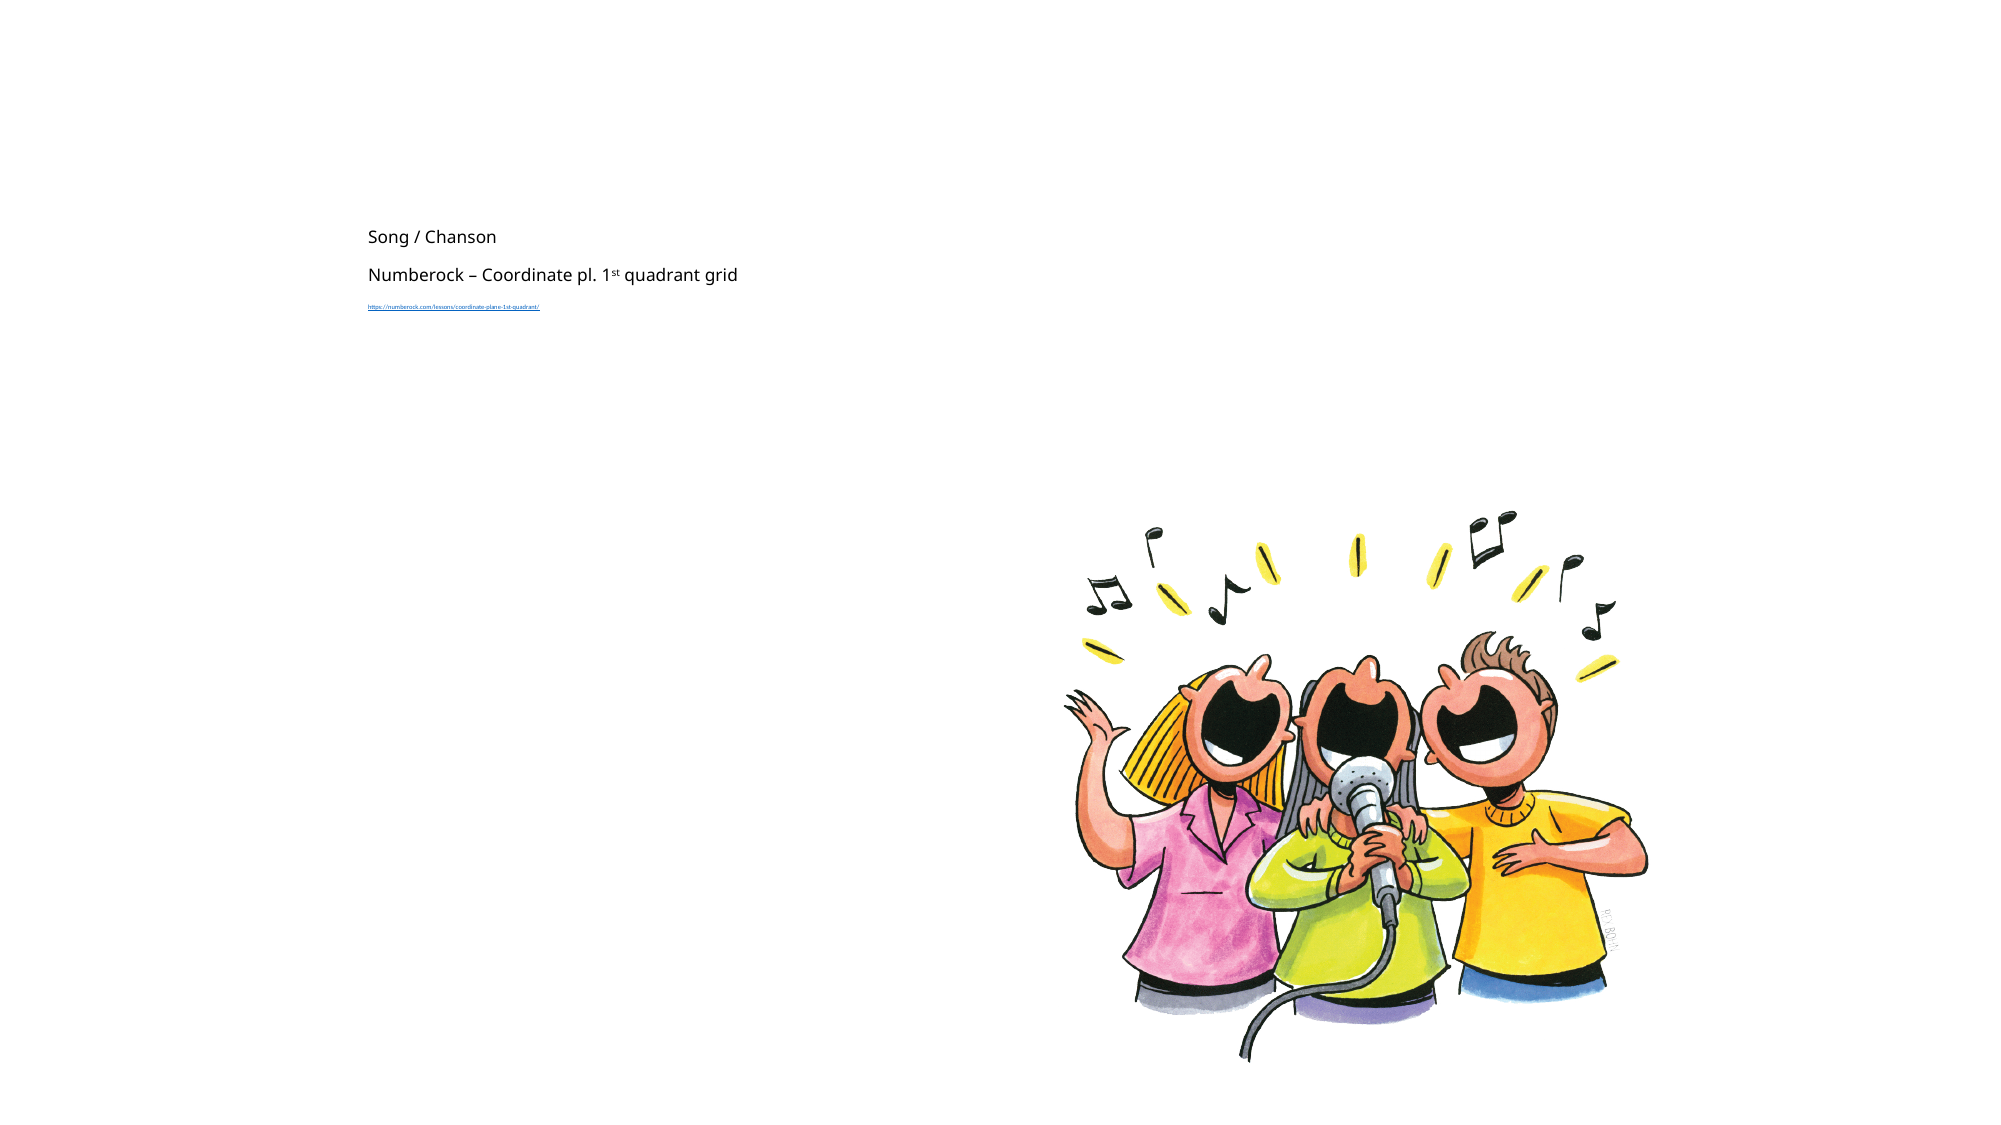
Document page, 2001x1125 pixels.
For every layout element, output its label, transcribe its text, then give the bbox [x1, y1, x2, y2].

picture [1048, 507, 1660, 1071]
title Song / Chanson Numberock – Coordinate pl. 1st quadrant grid https://numberock.com/lessons/coordinate-plane-1st-quadrant/ [353, 162, 1647, 380]
